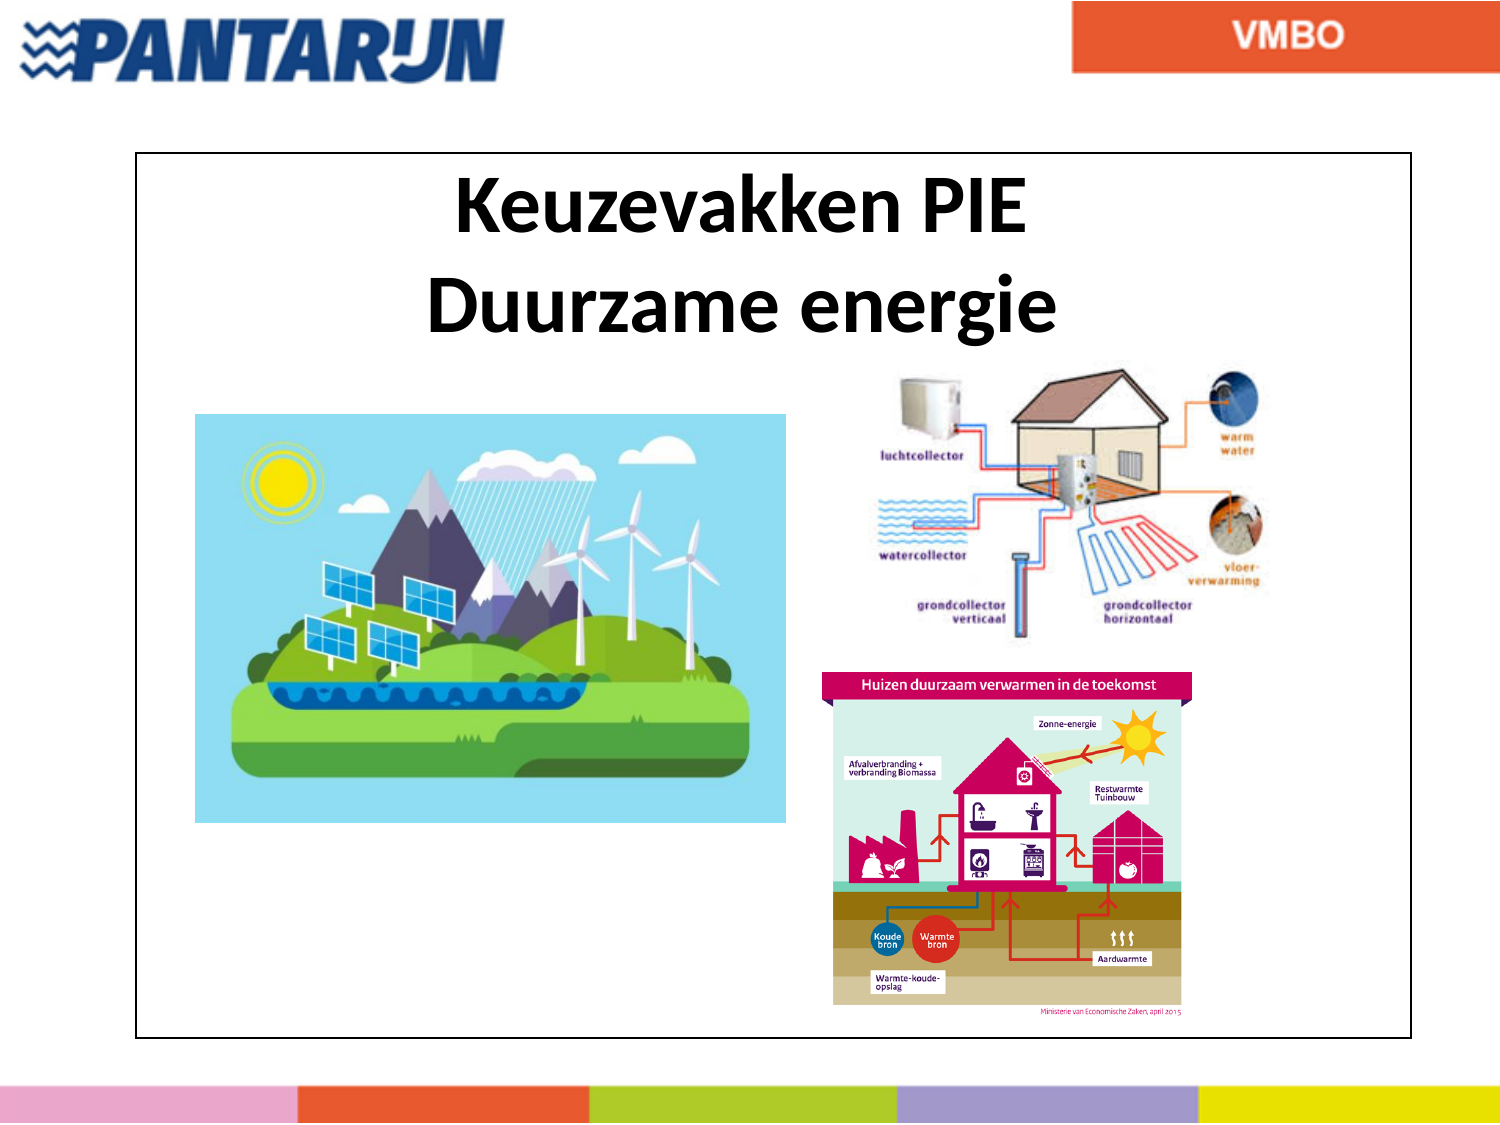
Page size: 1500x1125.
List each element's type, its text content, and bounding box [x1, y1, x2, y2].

picture [0, 1, 1500, 1123]
text_box Keuzevakken PIE Duurzame energie [206, 141, 1279, 357]
text_box [135, 152, 1412, 1039]
